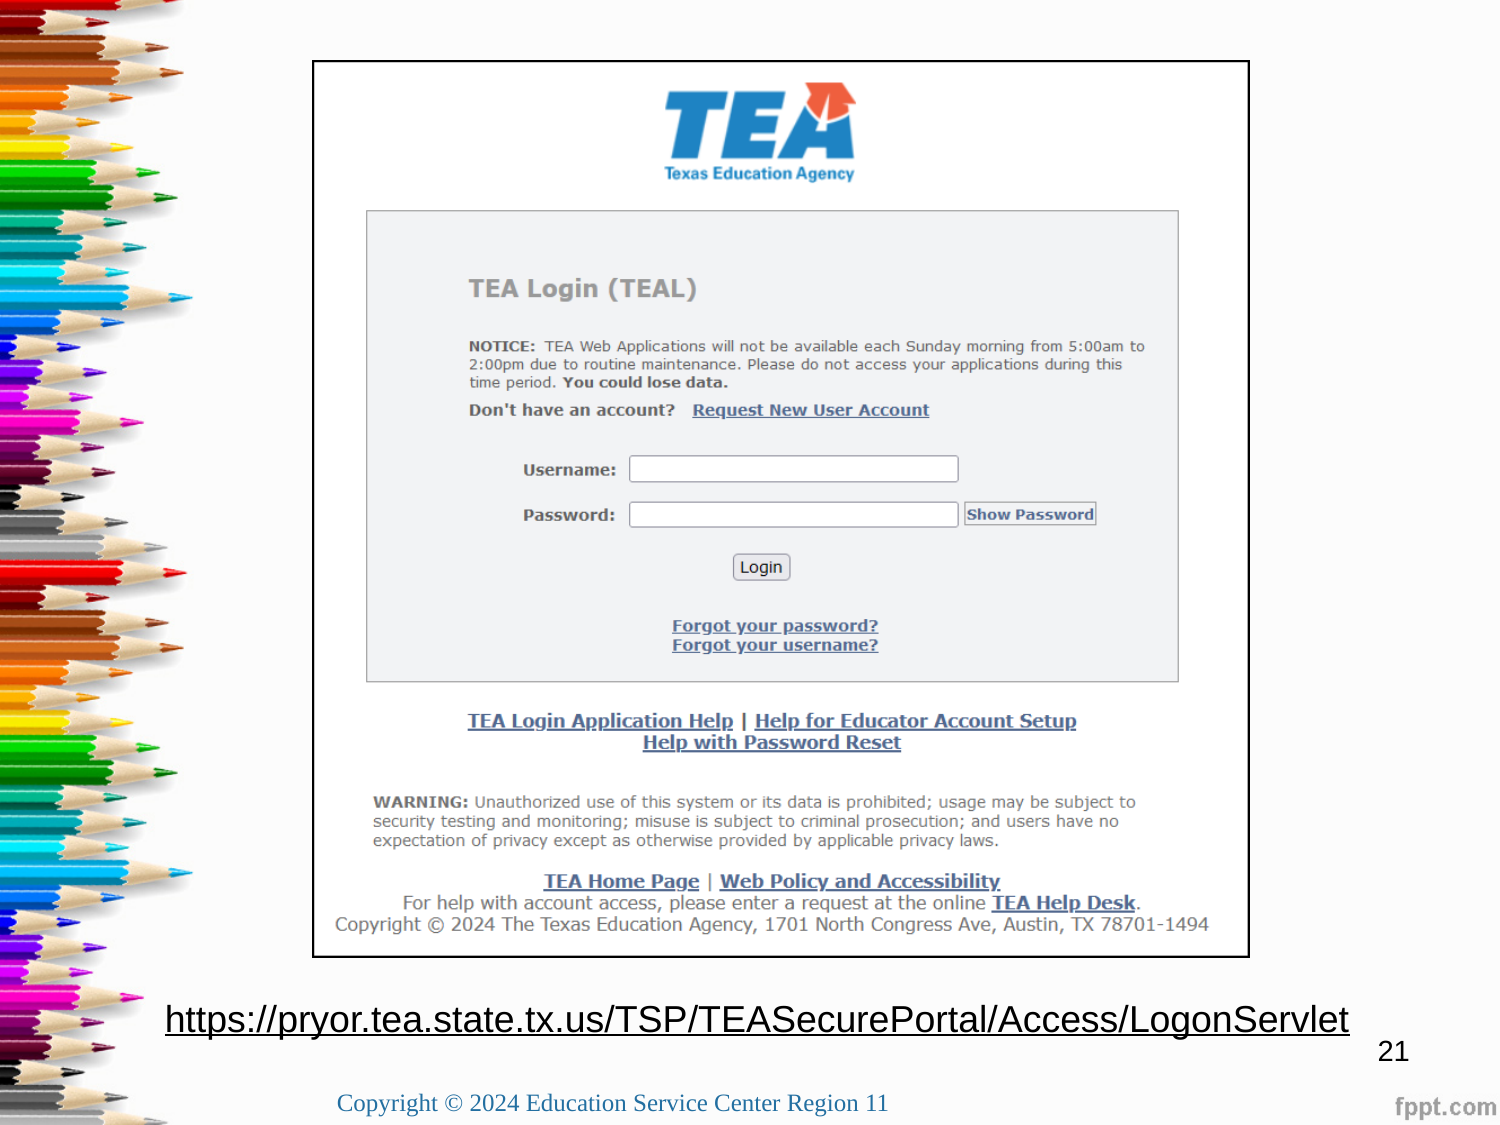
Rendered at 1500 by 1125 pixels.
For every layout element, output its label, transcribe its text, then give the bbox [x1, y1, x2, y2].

text_box Copyright © 2024 Education Service Center Region 11 [322, 1082, 1073, 1125]
text_box https://pryor.tea.state.tx.us/TSP/TEASecurePortal/Access/LogonServlet [150, 987, 1400, 1048]
picture [0, 0, 1500, 1125]
slide_number 21 [1074, 1024, 1425, 1103]
